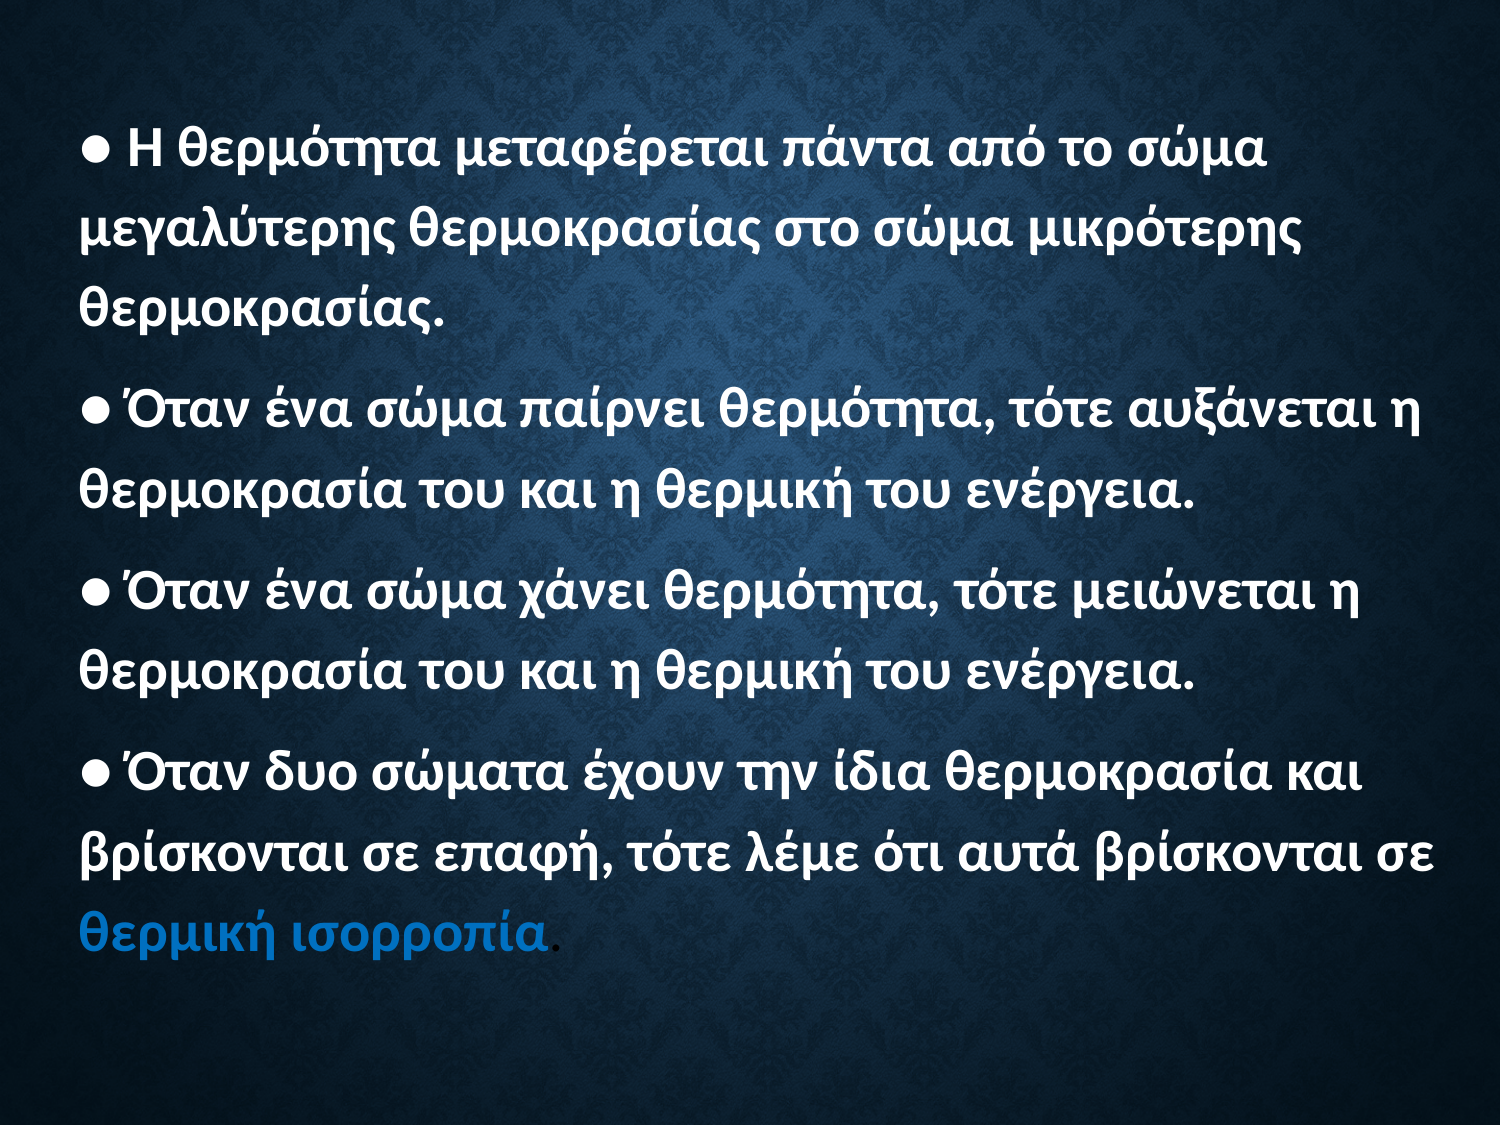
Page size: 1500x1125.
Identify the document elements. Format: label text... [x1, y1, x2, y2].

list ● Η θερμότητα μεταφέρεται πάντα από το σώμα μεγαλύτερης θερμοκρασίας στο σώμα μικρότερης θερμοκρασίας. ● Όταν ένα σώμα παίρνει θερμότητα, τότε αυξάνεται η θερμοκρασία του και η θερμική του ενέργεια. ● Όταν ένα σώμα χάνει θερμότητα, τότε μειώνεται η θερμοκρασία του και η θερμική του ενέργεια. ● Όταν δυο σώματα έχουν την ίδια θερμοκρασία και βρίσκονται σε επαφή, τότε λέμε ότι αυτά βρίσκονται σε θερμική ισορροπία. [41, 90, 1459, 1024]
